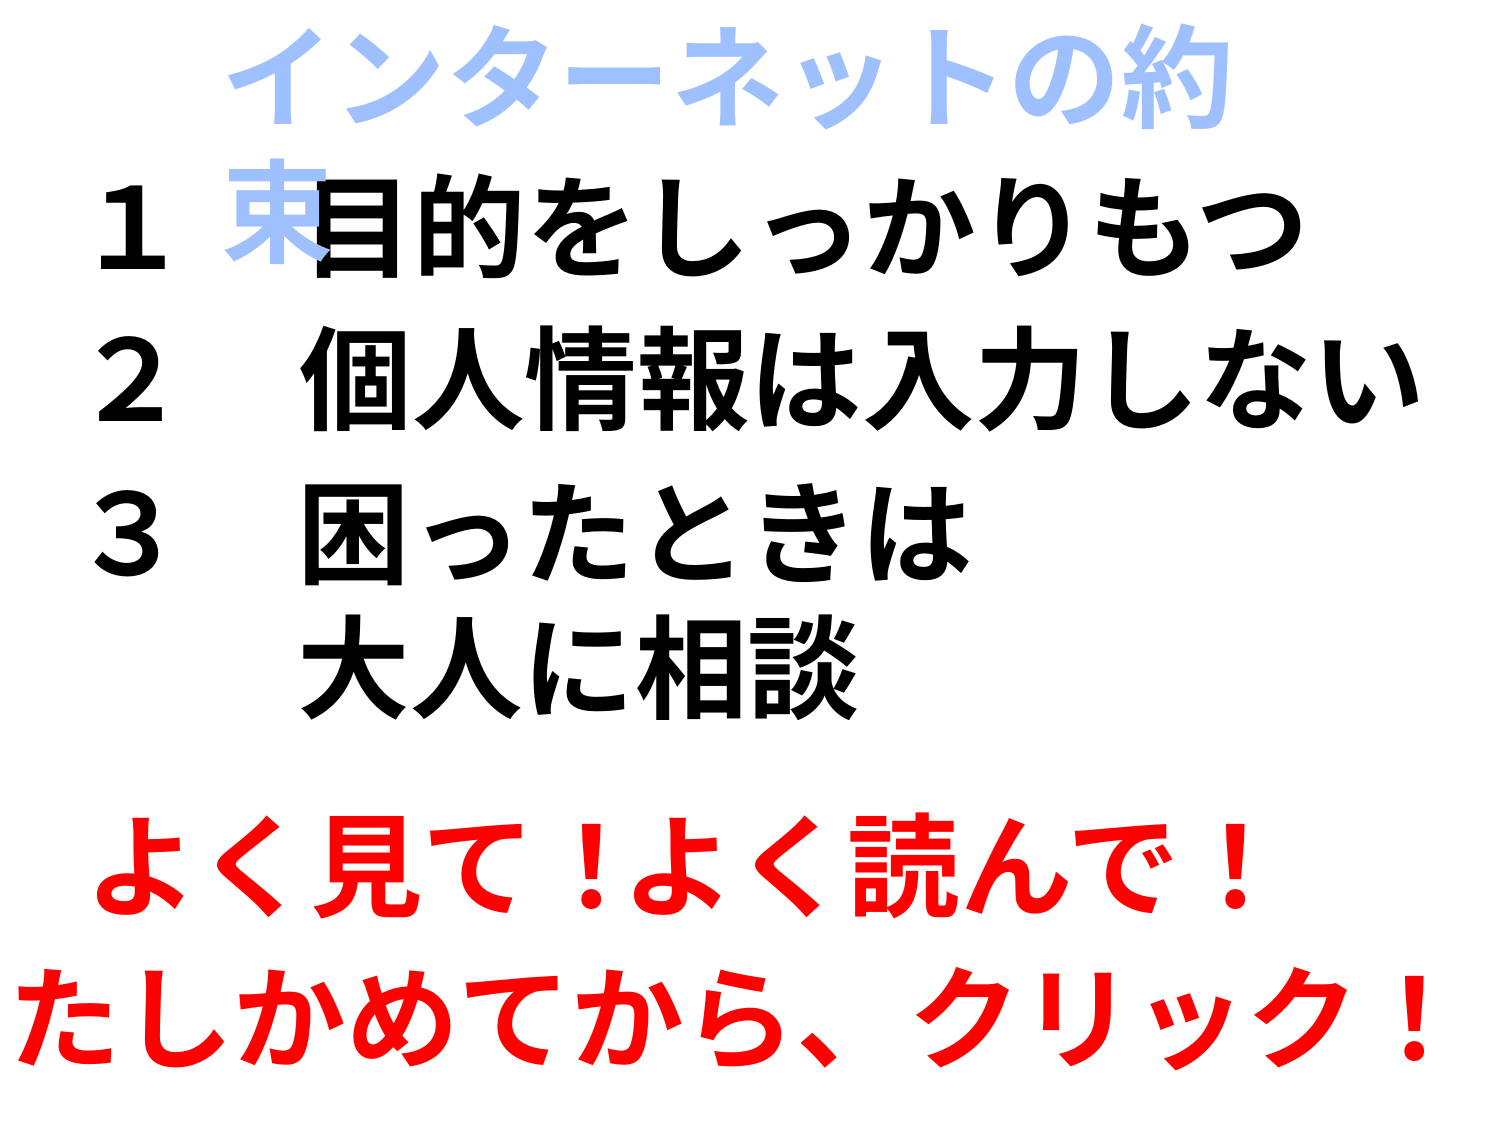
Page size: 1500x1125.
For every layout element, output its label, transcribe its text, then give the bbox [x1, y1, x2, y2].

text_box たしかめてから、クリック！ [0, 940, 1500, 1091]
text_box よく見て！ [62, 788, 590, 939]
text_box ２ 個人情報は入力しない [59, 301, 1440, 452]
text_box よく読んで！ [590, 788, 1325, 939]
text_box １ 目的をしっかりもつ [61, 149, 1325, 300]
text_box ３ 困ったときは 大人に相談 [57, 455, 988, 786]
text_box インターネットの約束 [206, 0, 1258, 285]
